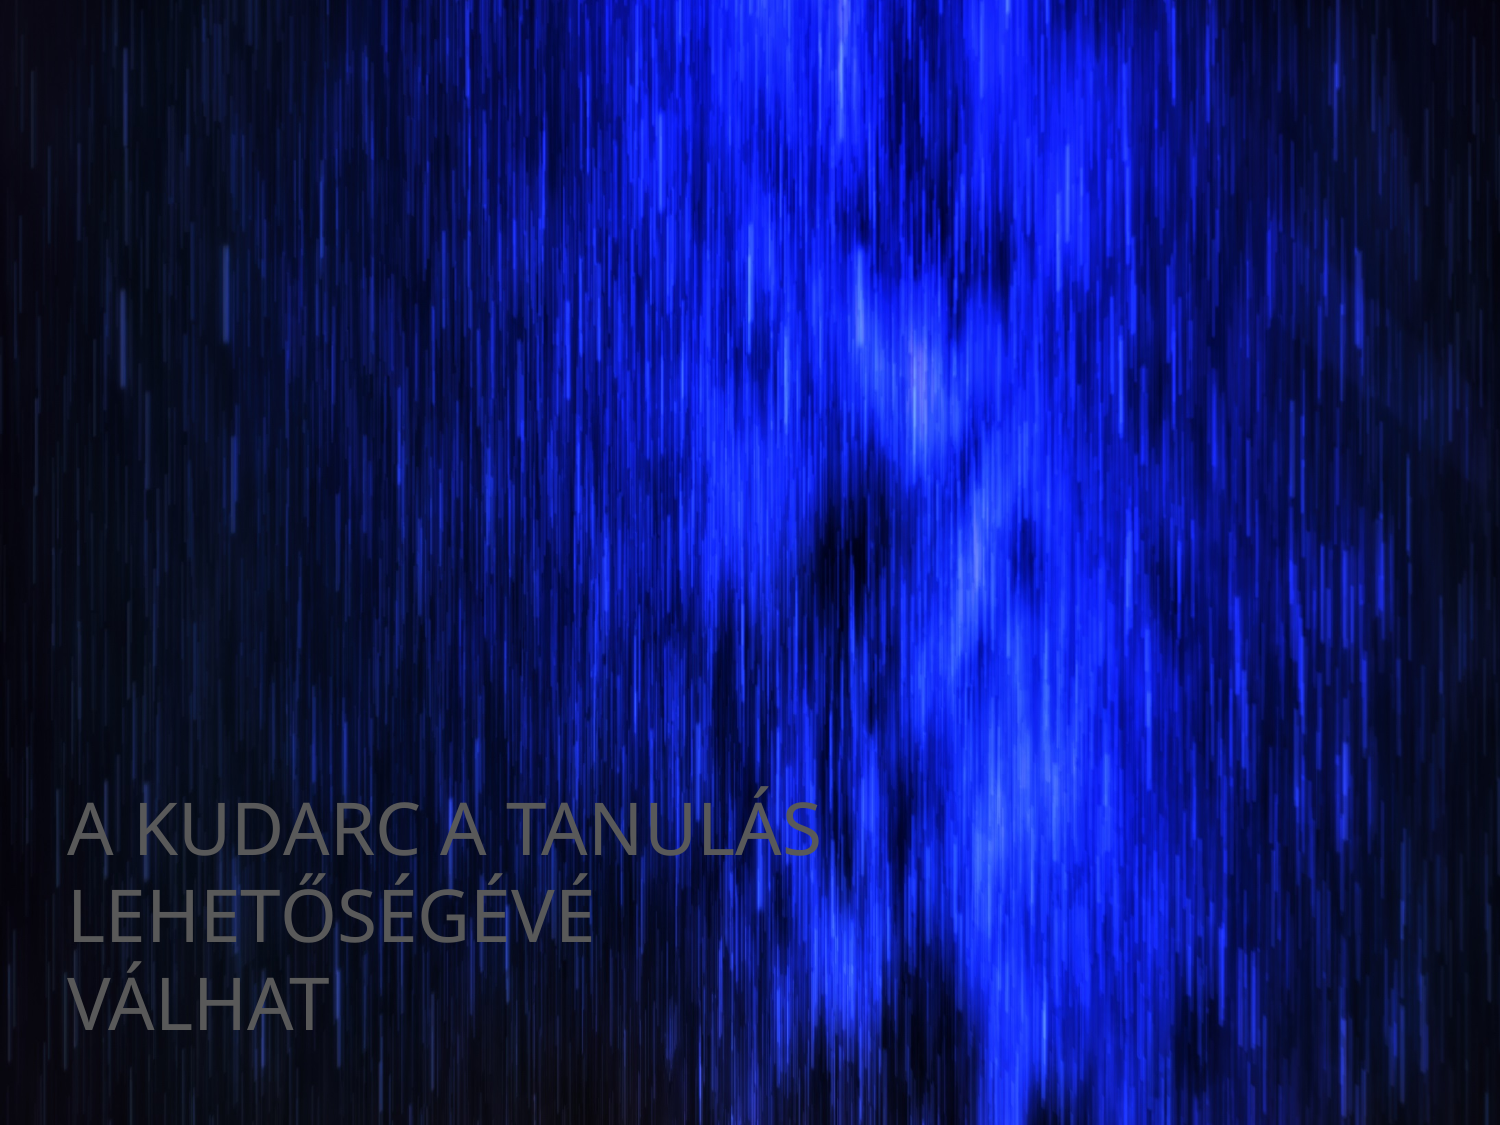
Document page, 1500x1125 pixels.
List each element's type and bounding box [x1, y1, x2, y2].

list [0, 0, 1500, 1125]
